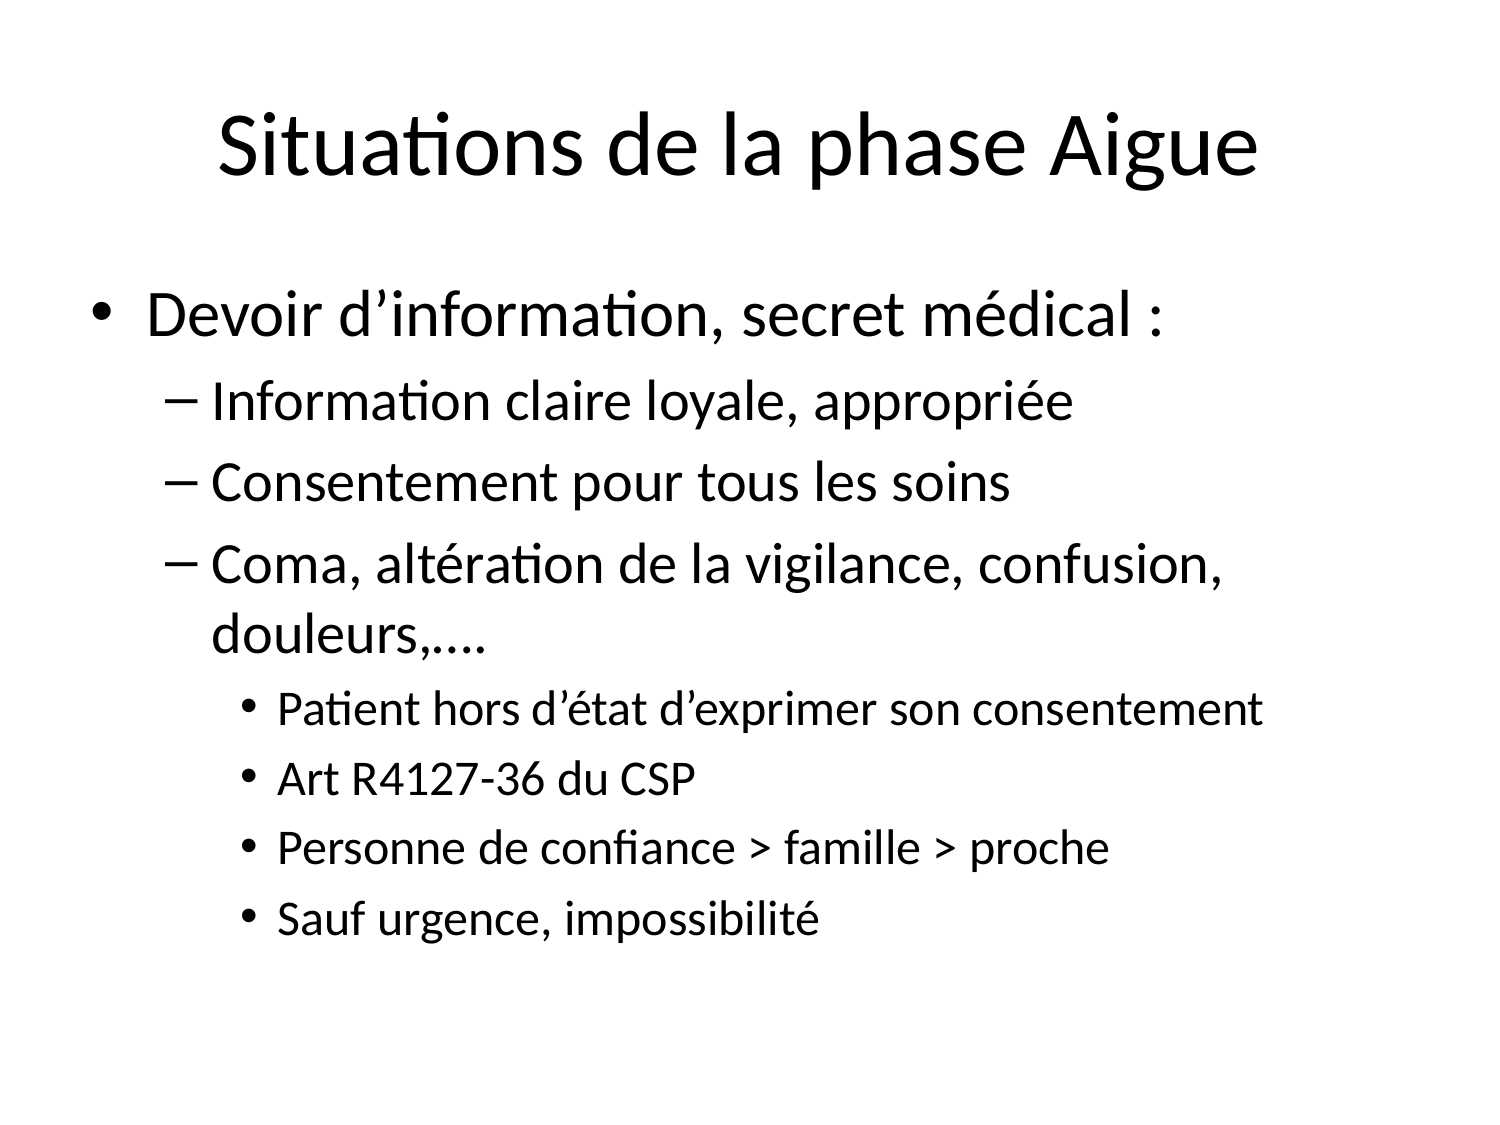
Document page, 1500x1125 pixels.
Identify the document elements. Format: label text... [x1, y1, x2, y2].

list Devoir d’information, secret médical : Information claire loyale, appropriée Consentement pour tous les soins Coma, altération de la vigilance, confusion, douleurs,…. Patient hors d’état d’exprimer son consentement Art R4127-36 du CSP Personne de confiance > famille > proche Sauf urgence, impossibilité [75, 262, 1425, 1005]
title Situations de la phase Aigue [75, 45, 1425, 233]
